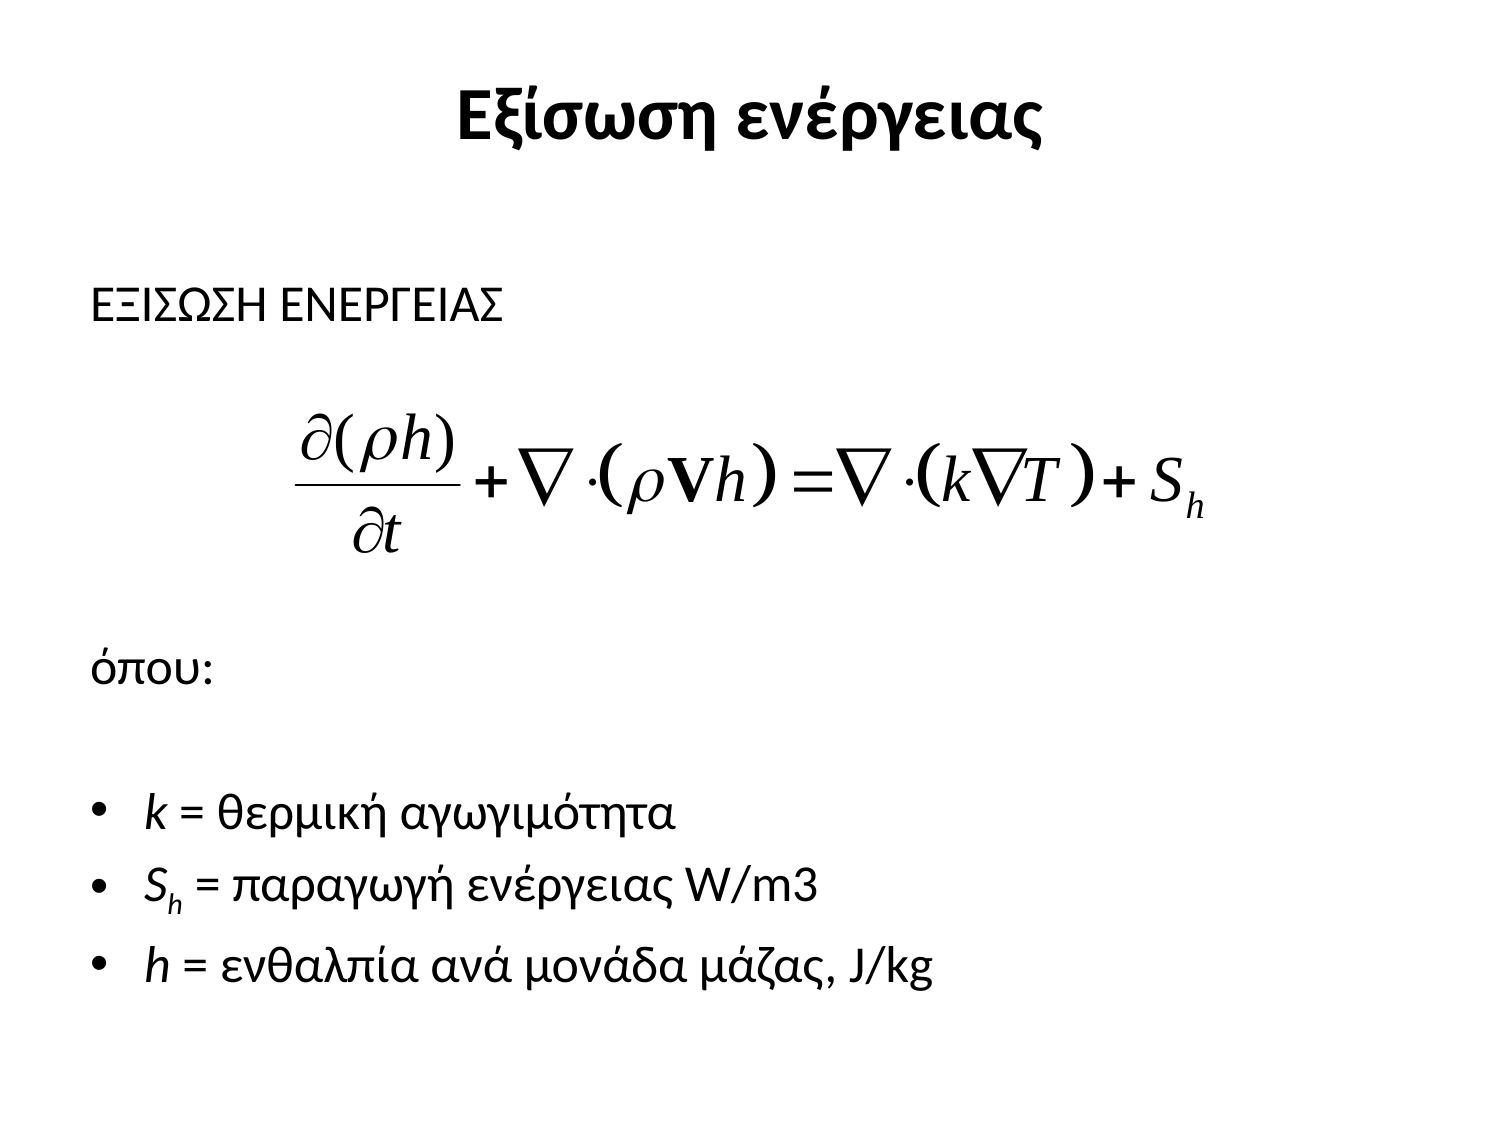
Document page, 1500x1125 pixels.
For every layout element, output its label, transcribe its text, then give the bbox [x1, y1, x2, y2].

list ΕΞΙΣΩΣΗ ΕΝΕΡΓΕΙΑΣ όπου: k = θερμική αγωγιμότητα Sh = παραγωγή ενέργειας W/m3 h = ενθαλπία ανά μονάδα μάζας, J/kg [75, 262, 1425, 1005]
title Εξίσωση ενέργειας [75, 15, 1425, 204]
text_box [284, 396, 1216, 568]
